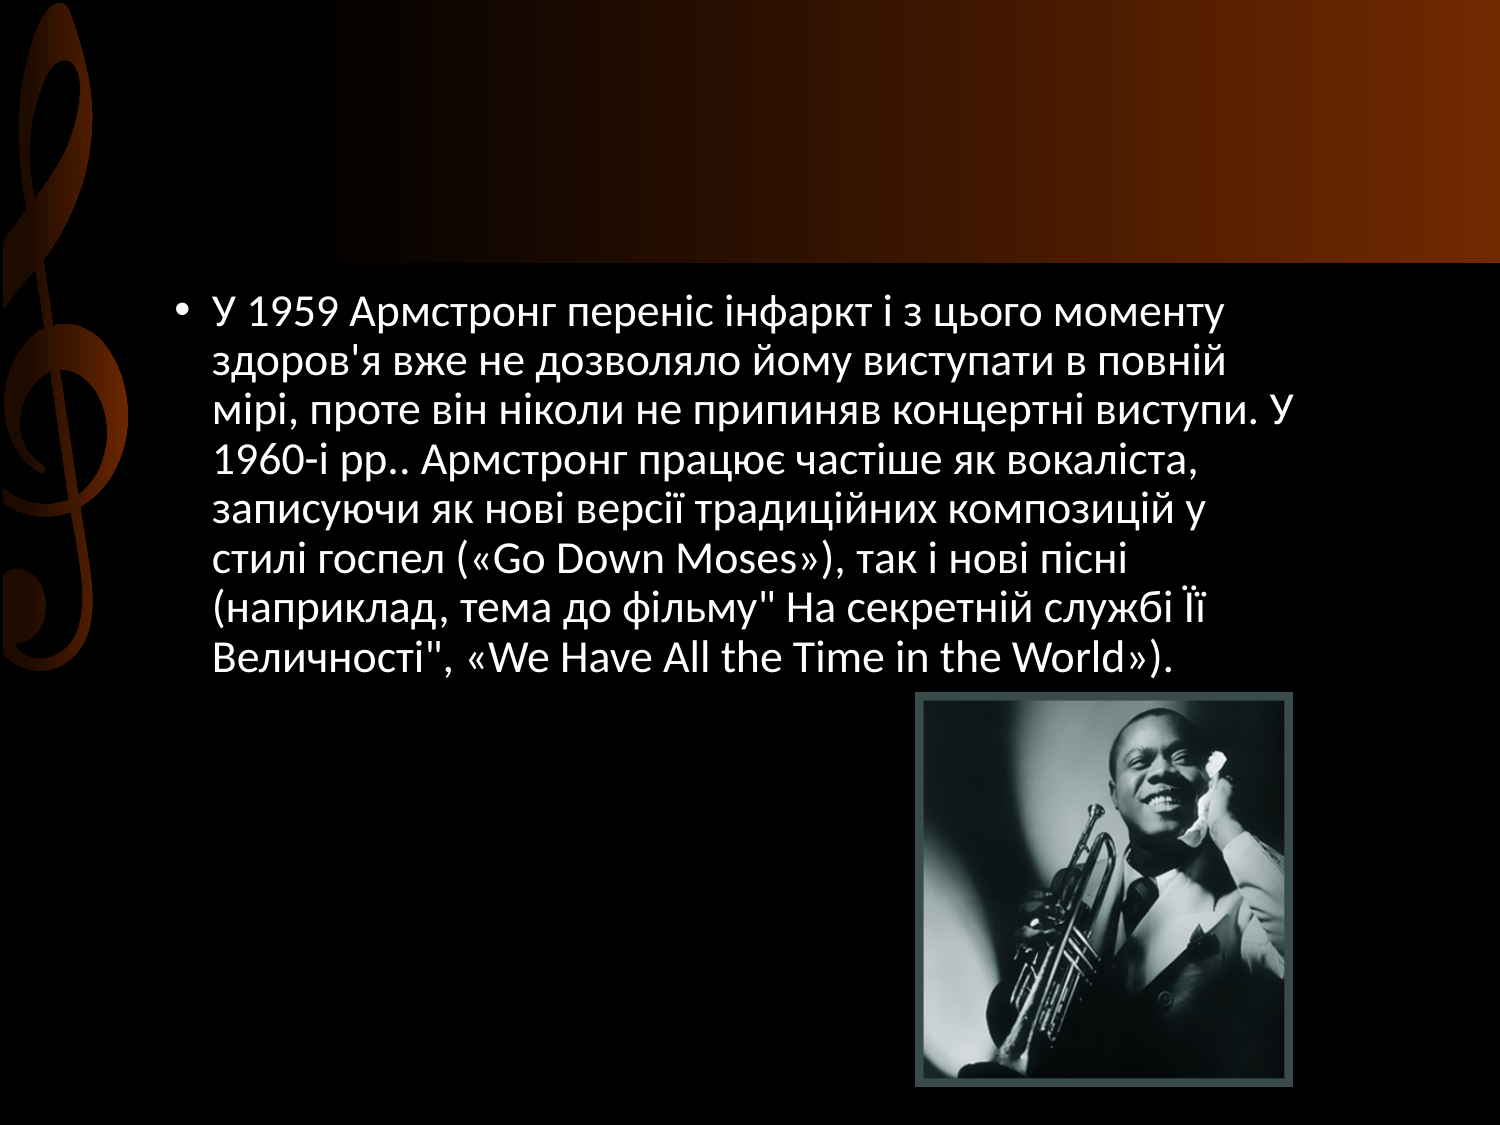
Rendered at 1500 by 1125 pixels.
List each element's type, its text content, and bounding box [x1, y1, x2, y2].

list У 1959 Армстронг переніс інфаркт і з цього моменту здоров'я вже не дозволяло йому виступати в повній мірі, проте він ніколи не припиняв концертні виступи. У 1960-і рр.. Армстронг працює частіше як вокаліста, записуючи як нові версії традиційних композицій у стилі госпел («Go Down Moses»), так і нові пісні (наприклад, тема до фільму" На секретній службі Її Величності", «We Have All the Time in the World»). [159, 278, 1322, 1004]
picture [915, 692, 1293, 1088]
